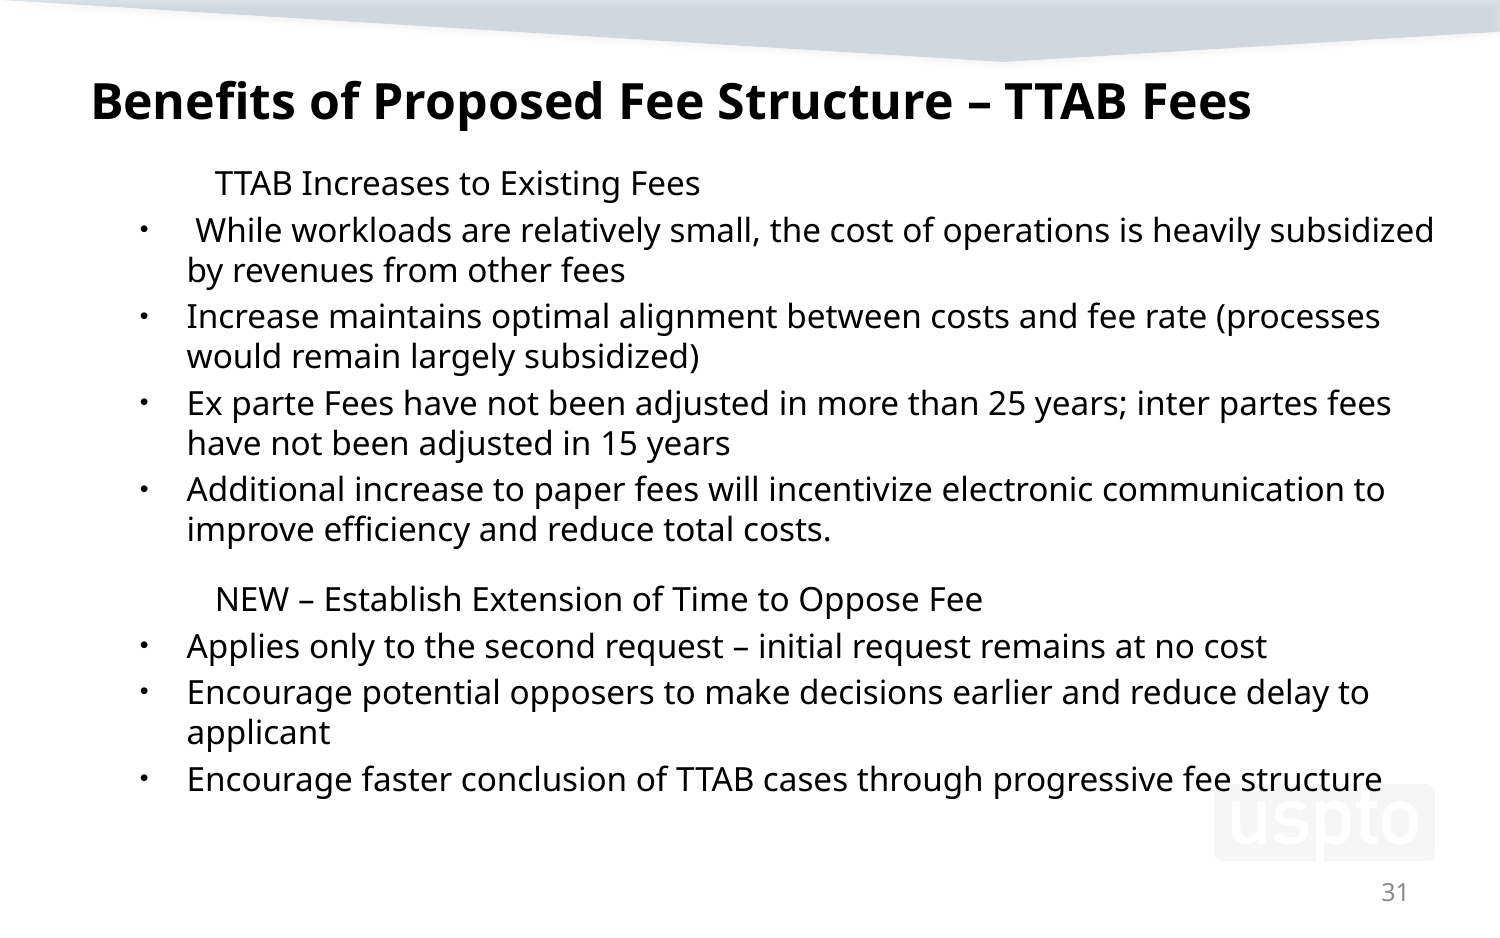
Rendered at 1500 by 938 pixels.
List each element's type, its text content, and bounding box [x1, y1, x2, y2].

text_box TTAB Increases to Existing Fees While workloads are relatively small, the cost of operations is heavily subsidized by revenues from other fees Increase maintains optimal alignment between costs and fee rate (processes would remain largely subsidized) Ex parte Fees have not been adjusted in more than 25 years; inter partes fees have not been adjusted in 15 years Additional increase to paper fees will incentivize electronic communication to improve efficiency and reduce total costs. NEW – Establish Extension of Time to Oppose Fee Applies only to the second request – initial request remains at no cost Encourage potential opposers to make decisions earlier and reduce delay to applicant Encourage faster conclusion of TTAB cases through progressive fee structure [49, 155, 1475, 838]
title Benefits of Proposed Fee Structure – TTAB Fees [75, 62, 1425, 139]
slide_number 31 [1074, 868, 1425, 919]
